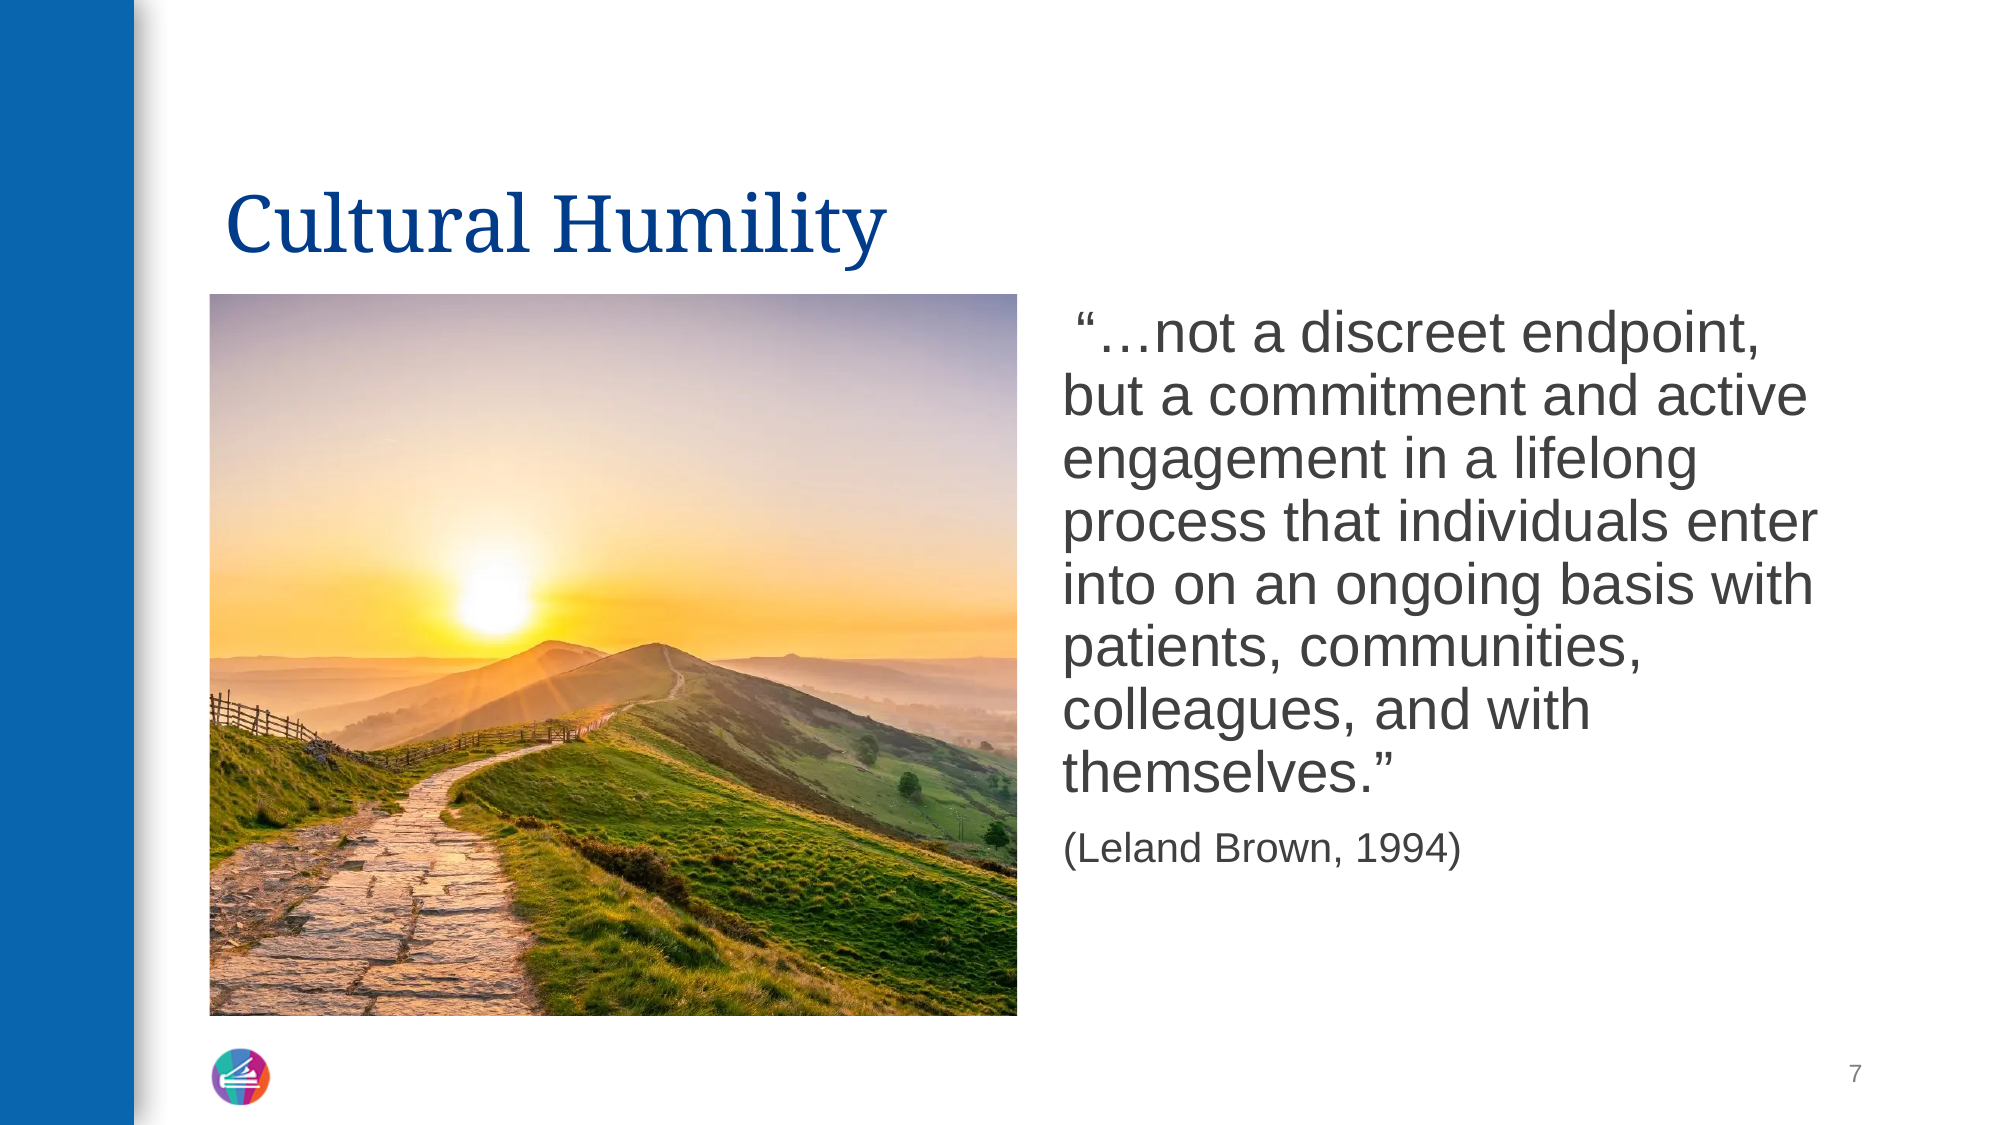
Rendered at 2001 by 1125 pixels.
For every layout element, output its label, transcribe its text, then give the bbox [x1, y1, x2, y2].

list “…not a discreet endpoint, but a commitment and active engagement in a lifelong process that individuals enter into on an ongoing basis with patients, communities, colleagues, and with themselves.” (Leland Brown, 1994) [1047, 294, 1860, 1016]
title Cultural Humility [209, 59, 1858, 278]
picture [209, 294, 1018, 1016]
picture [209, 1046, 272, 1108]
slide_number 7 [1712, 1042, 1863, 1103]
